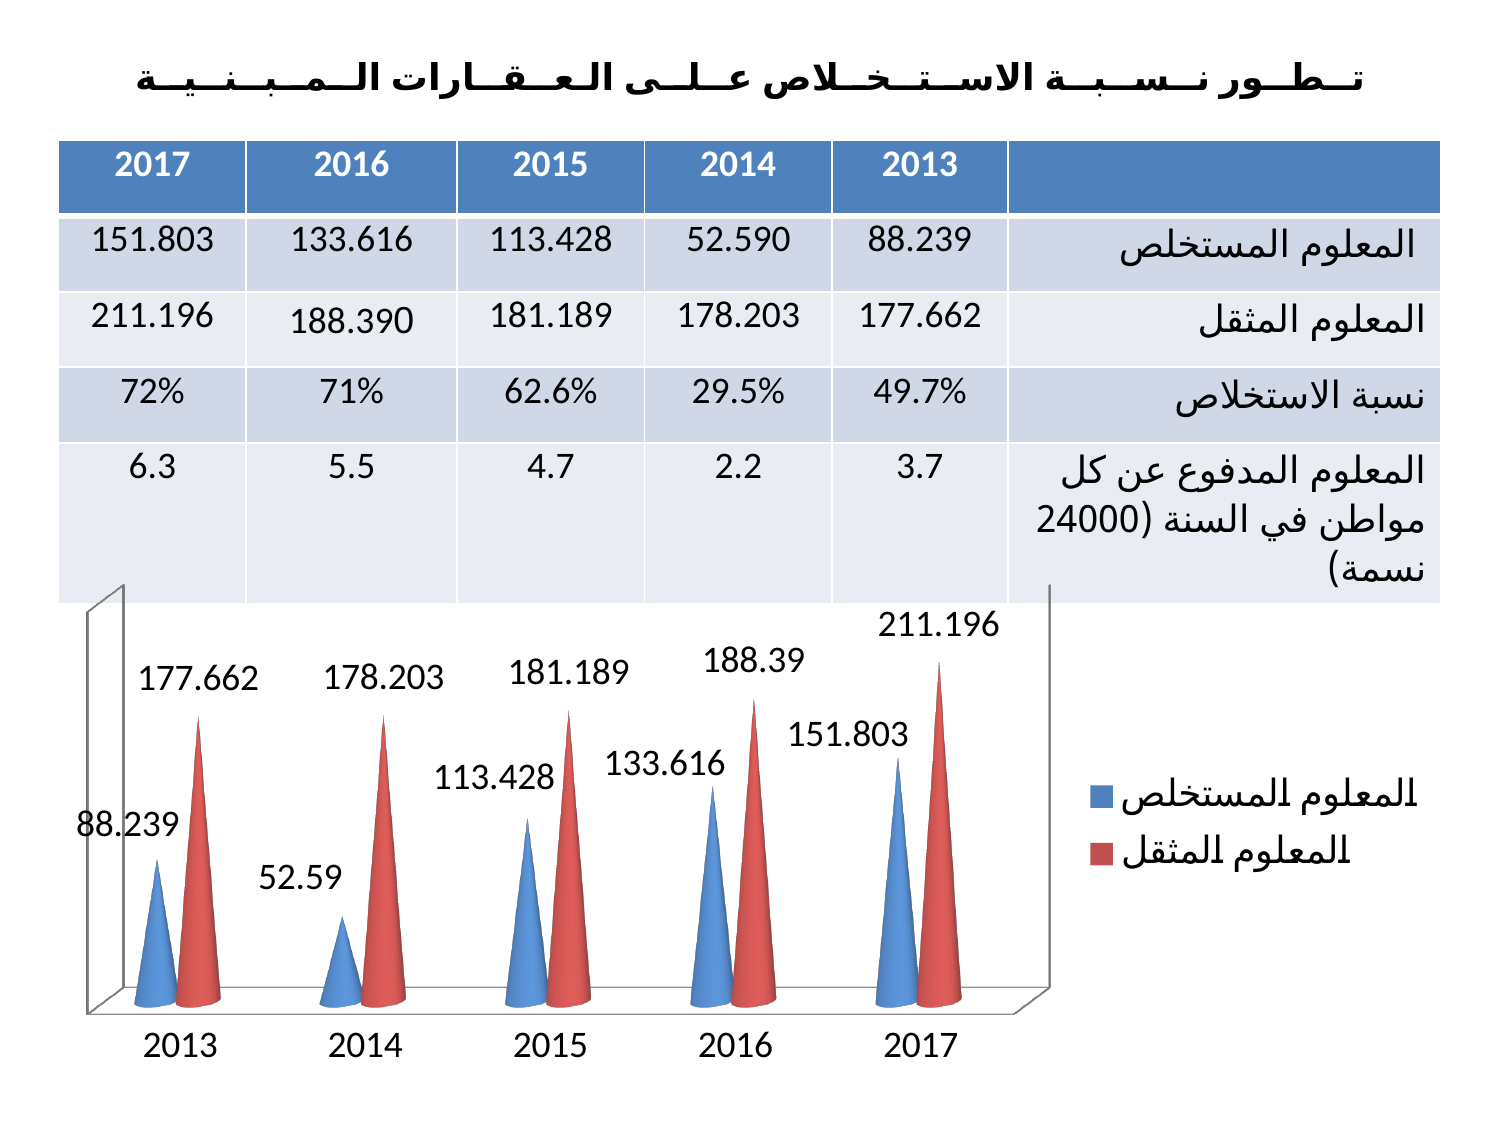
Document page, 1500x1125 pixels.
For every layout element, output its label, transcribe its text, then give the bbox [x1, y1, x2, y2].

table_cell 188.390 [247, 293, 456, 366]
table_cell 49.7% [833, 368, 1007, 442]
table_cell 151.803 [59, 219, 245, 291]
table_cell المعلوم المستخلص [1009, 219, 1440, 291]
title تــطــور نــســبــة الاســتــخــلاص عــلــى الـعــقــارات الــمــبــنــيــة [75, 45, 1425, 106]
table_cell 133.616 [247, 219, 456, 291]
table_cell 5.5 [247, 444, 456, 572]
table_cell نسبة الاستخلاص [1009, 368, 1440, 442]
table_cell 6.3 [59, 444, 245, 572]
table_cell 178.203 [645, 293, 831, 366]
table_cell 177.662 [833, 293, 1007, 366]
table_header 2013 [833, 141, 1007, 213]
table_cell 72% [59, 368, 245, 442]
table_header [1009, 141, 1440, 213]
table_cell 2.2 [645, 444, 831, 572]
table_cell 52.590 [645, 219, 831, 291]
table_cell 88.239 [833, 219, 1007, 291]
table_header 2014 [645, 141, 831, 213]
table_cell 29.5% [645, 368, 831, 442]
table_cell المعلوم المدفوع عن كل مواطن في السنة (24000 نسمة) [1009, 444, 1440, 572]
table_cell 181.189 [458, 293, 644, 366]
table_cell 62.6% [458, 368, 644, 442]
table_cell 71% [247, 368, 456, 442]
table_cell 4.7 [458, 444, 644, 572]
table_cell 113.428 [458, 219, 644, 291]
table_header 2015 [458, 141, 644, 213]
table_header 2017 [59, 141, 245, 213]
table_cell 3.7 [833, 444, 1007, 572]
table_cell 211.196 [59, 293, 245, 366]
chart [58, 573, 1442, 1078]
table_cell المعلوم المثقل [1009, 293, 1440, 366]
table_header 2016 [247, 141, 456, 213]
